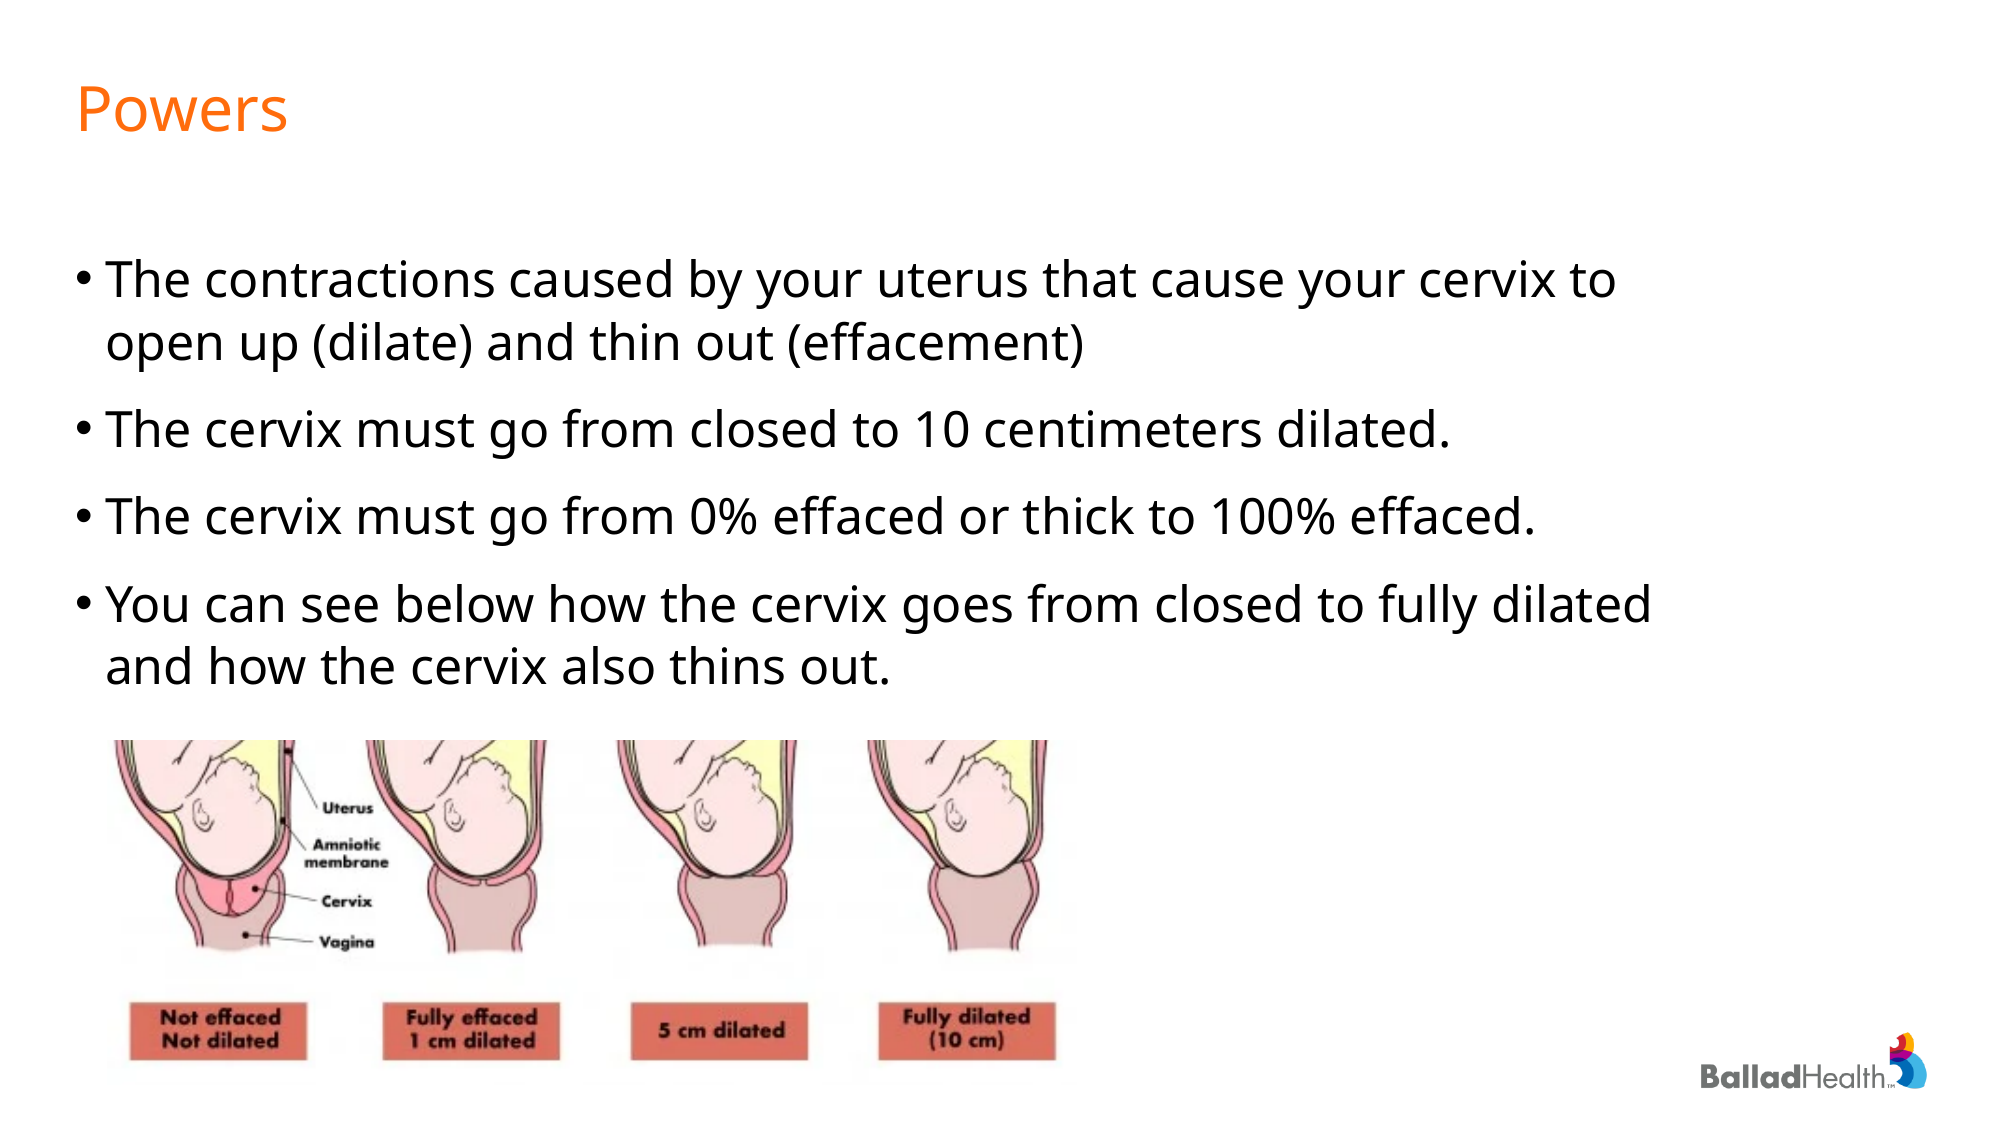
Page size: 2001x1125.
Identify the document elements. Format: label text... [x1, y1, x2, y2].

picture [1689, 1020, 1938, 1100]
list The contractions caused by your uterus that cause your cervix to open up (dilate) and thin out (effacement) The cervix must go from closed to 10 centimeters dilated. The cervix must go from 0% effaced or thick to 100% effaced. You can see below how the cervix goes from closed to fully dilated and how the cervix also thins out. [75, 245, 1925, 1014]
title Powers [75, 68, 1925, 207]
picture [107, 739, 1077, 1085]
